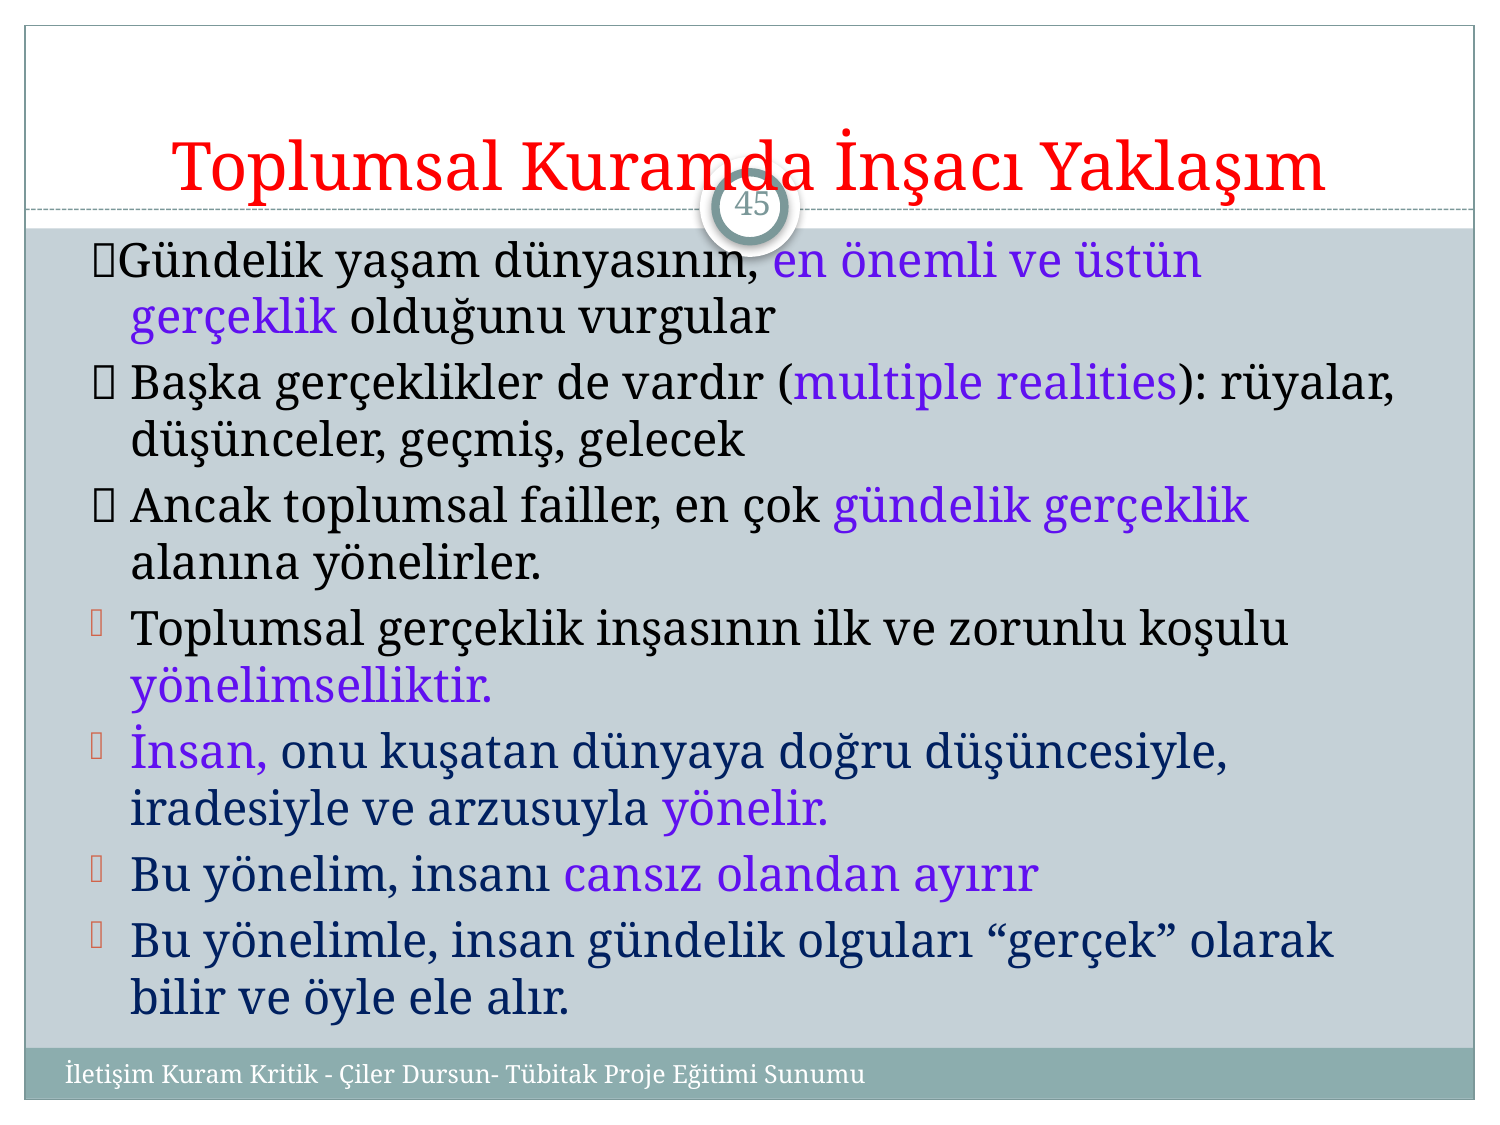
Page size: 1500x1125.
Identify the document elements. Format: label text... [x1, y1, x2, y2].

slide_number 45 [715, 168, 791, 241]
list Gündelik yaşam dünyasının, en önemli ve üstün gerçeklik olduğunu vurgular  Başka gerçeklikler de vardır (multiple realities): rüyalar, düşünceler, geçmiş, gelecek  Ancak toplumsal failler, en çok gündelik gerçeklik alanına yönelirler. Toplumsal gerçeklik inşasının ilk ve zorunlu koşulu yönelimselliktir. İnsan, onu kuşatan dünyaya doğru düşüncesiyle, iradesiyle ve arzusuyla yönelir. Bu yönelim, insanı cansız olandan ayırır Bu yönelimle, insan gündelik olguları “gerçek” olarak bilir ve öyle ele alır. [75, 222, 1425, 1038]
footer İletişim Kuram Kritik - Çiler Dursun- Tübitak Proje Eğitimi Sunumu [50, 1051, 1500, 1112]
title Toplumsal Kuramda İnşacı Yaklaşım [75, 115, 1425, 211]
